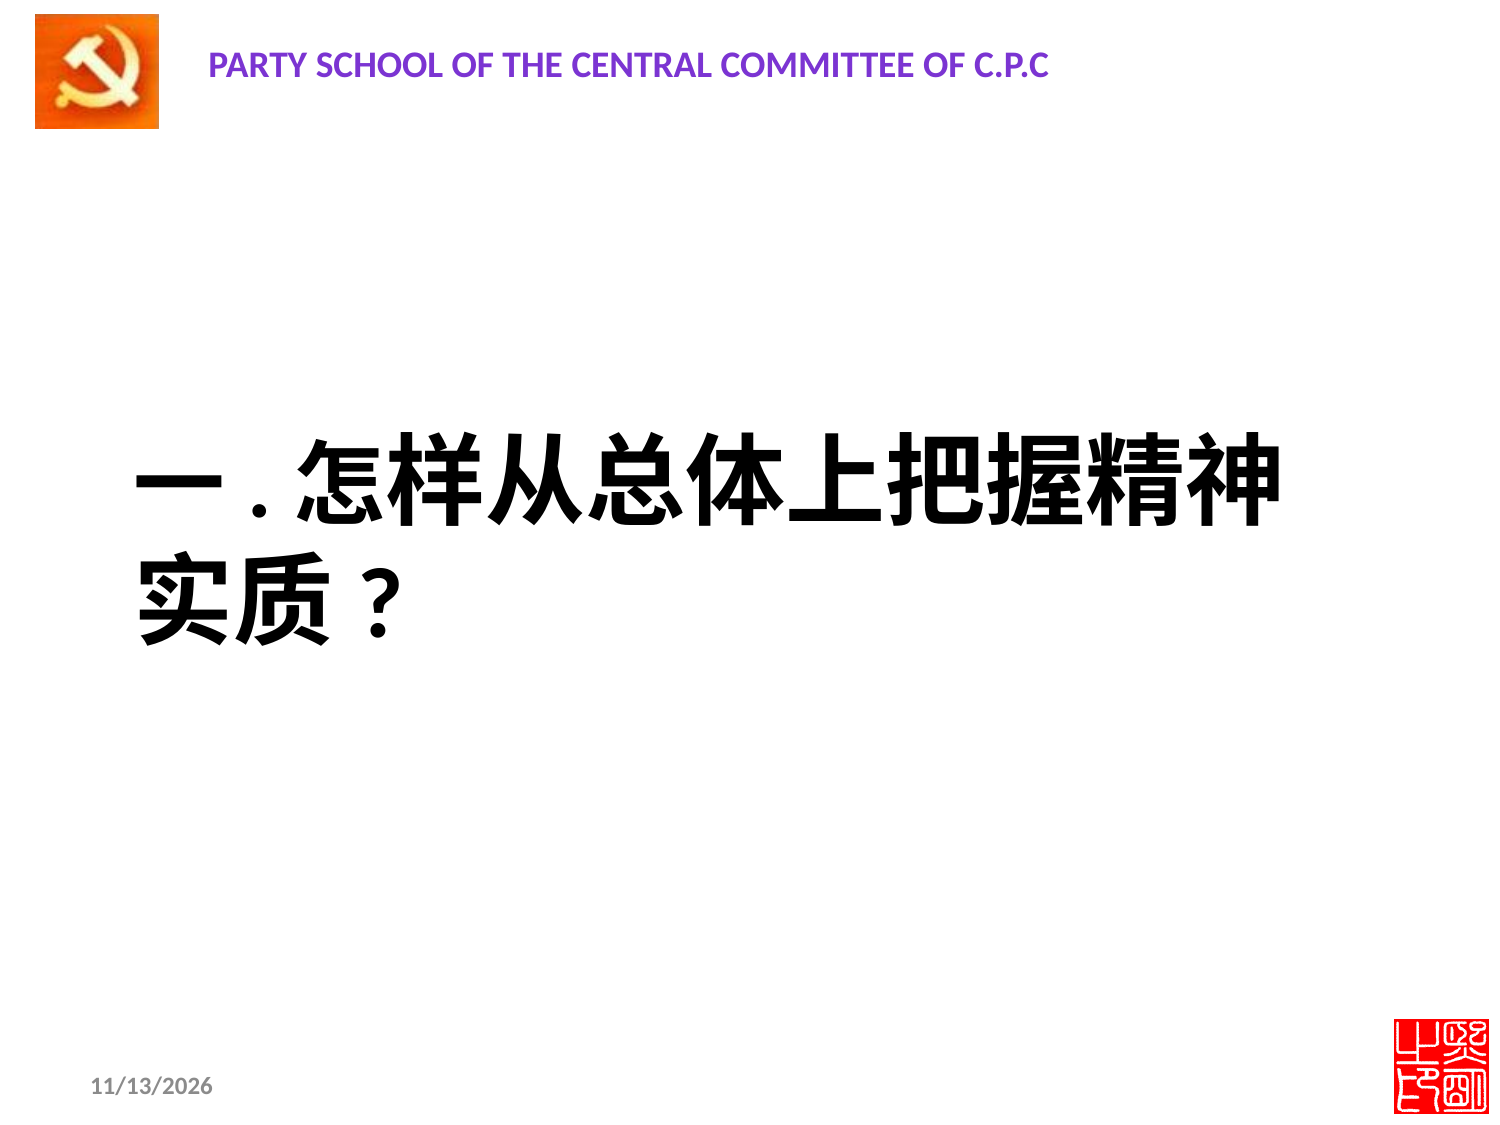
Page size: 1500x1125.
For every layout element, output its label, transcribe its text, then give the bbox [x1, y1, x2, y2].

picture [1394, 1019, 1489, 1114]
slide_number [75, 1054, 235, 1115]
list 一.怎样从总体上把握精神实质? [118, 476, 1394, 724]
picture [35, 14, 159, 129]
